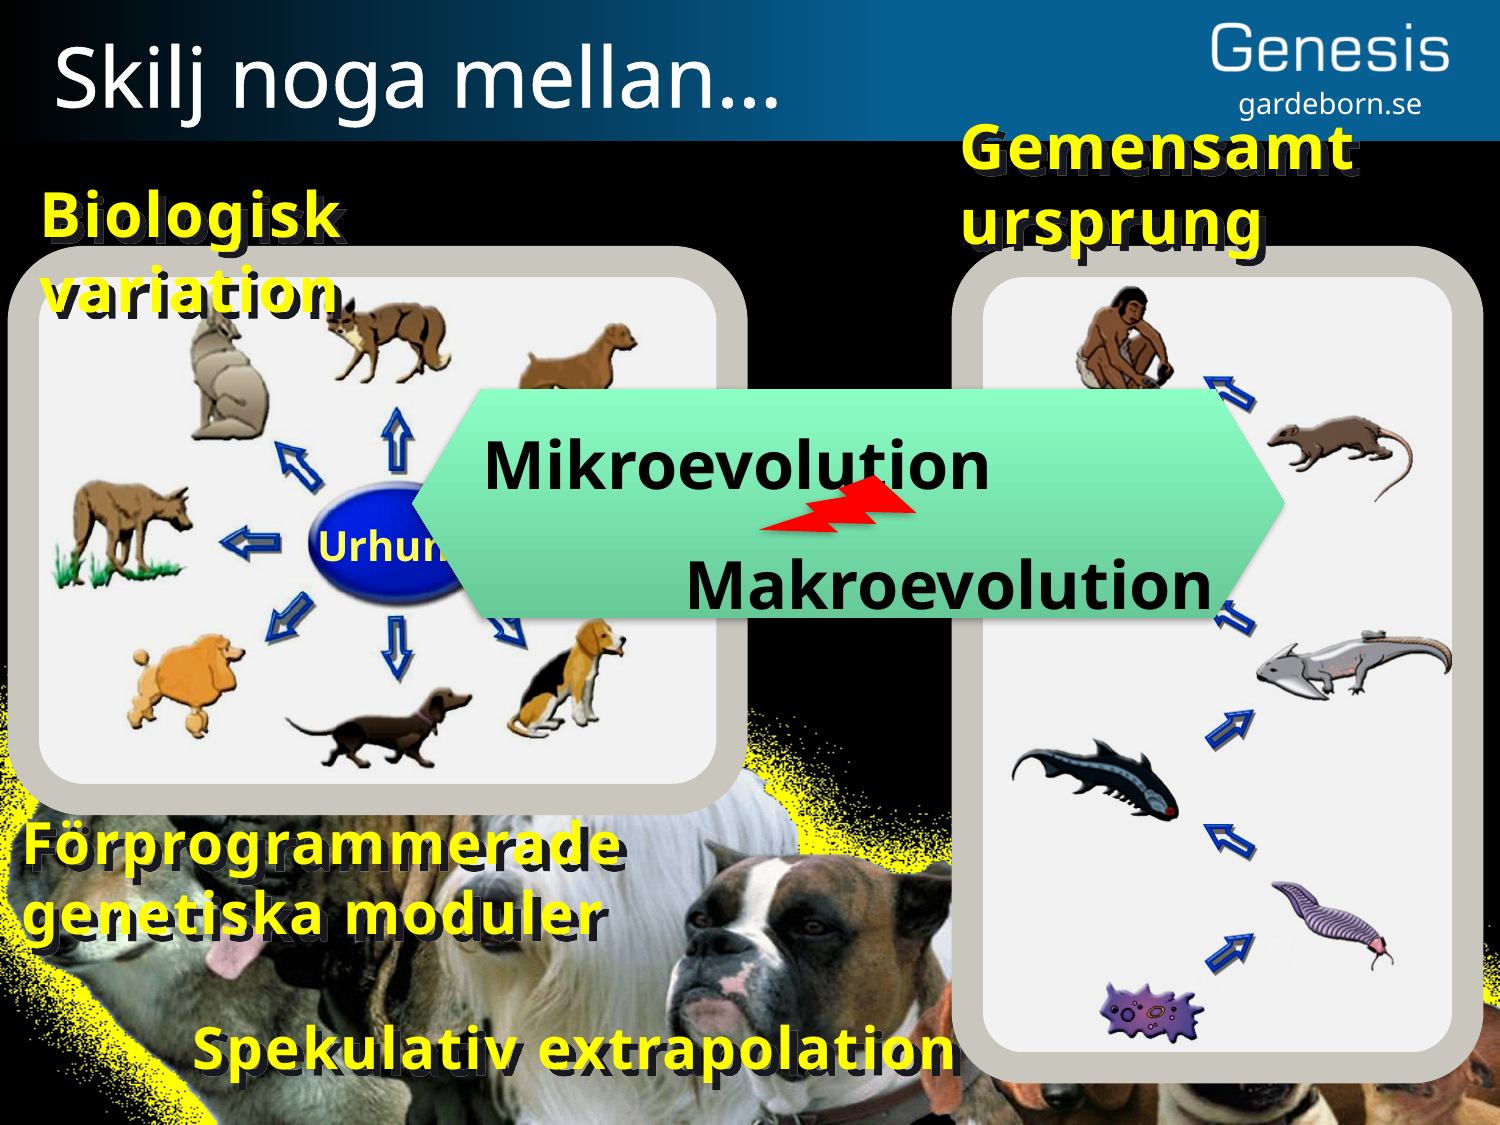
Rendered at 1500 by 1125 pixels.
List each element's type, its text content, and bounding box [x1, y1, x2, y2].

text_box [411, 388, 1286, 619]
title Skilj noga mellan… [0, 0, 1500, 141]
picture [0, 261, 1500, 1125]
text_box Gemensamt ursprung [944, 99, 1371, 265]
text_box Biologisk variation [24, 167, 670, 259]
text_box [23, 261, 733, 800]
